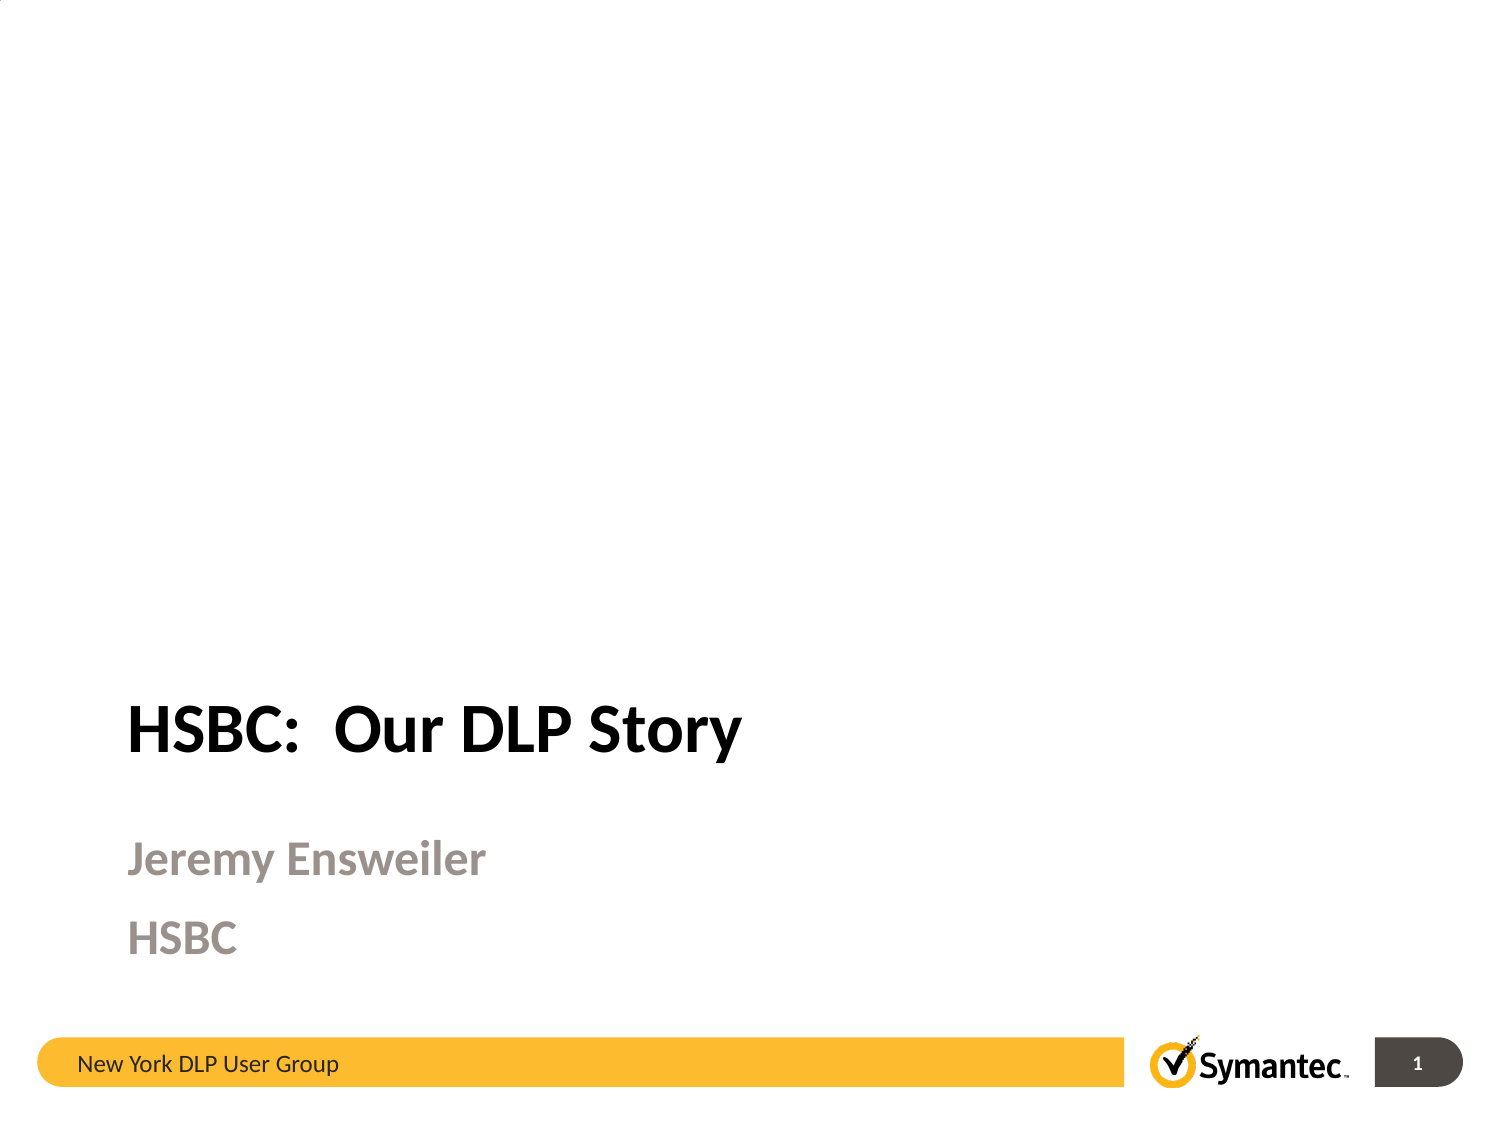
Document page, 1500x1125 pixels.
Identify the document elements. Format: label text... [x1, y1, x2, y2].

slide_number 1 [1402, 1049, 1428, 1075]
footer New York DLP User Group [62, 1042, 749, 1082]
picture [1150, 1035, 1349, 1088]
subtitle Jeremy Ensweiler HSBC [112, 824, 1388, 888]
title HSBC: Our DLP Story [112, 624, 1388, 776]
